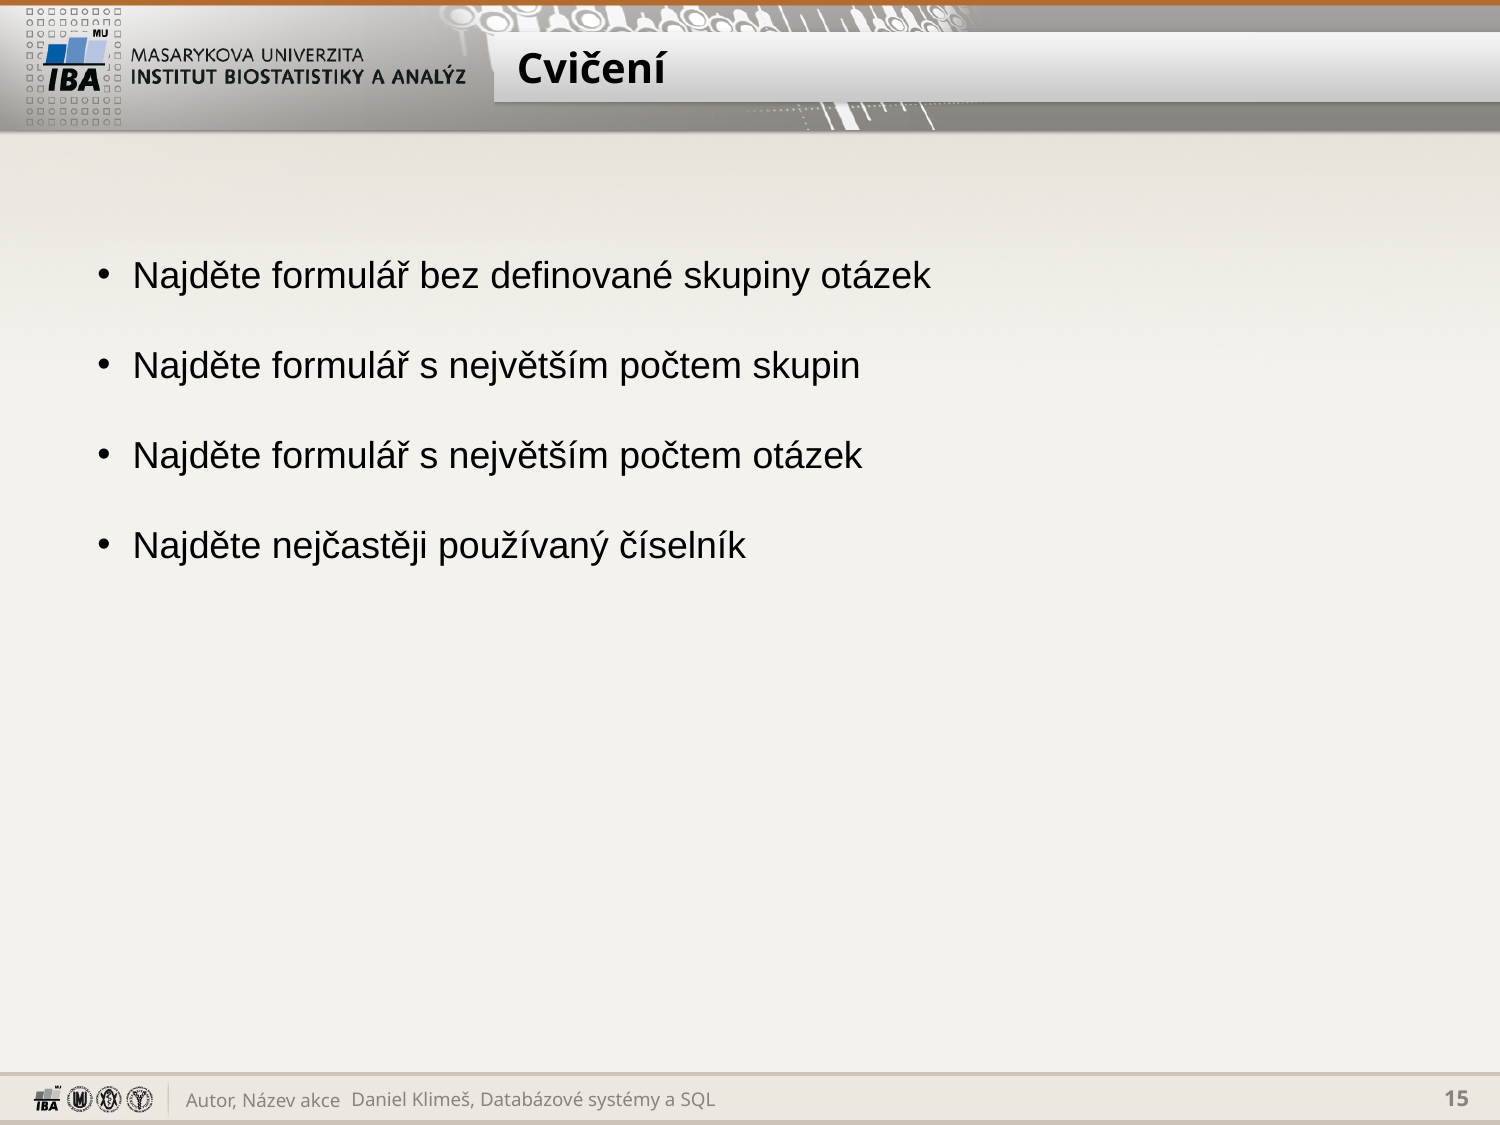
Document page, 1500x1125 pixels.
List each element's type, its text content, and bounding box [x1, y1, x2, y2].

footer Daniel Klimeš, Databázové systémy a SQL [336, 1079, 1341, 1124]
text_box Najděte formulář bez definované skupiny otázek Najděte formulář s největším počtem skupin Najděte formulář s největším počtem otázek Najděte nejčastěji používaný číselník [82, 243, 946, 574]
title Cvičení [501, 31, 1471, 104]
slide_number 15 [1340, 1080, 1485, 1118]
picture [0, 0, 1500, 1125]
